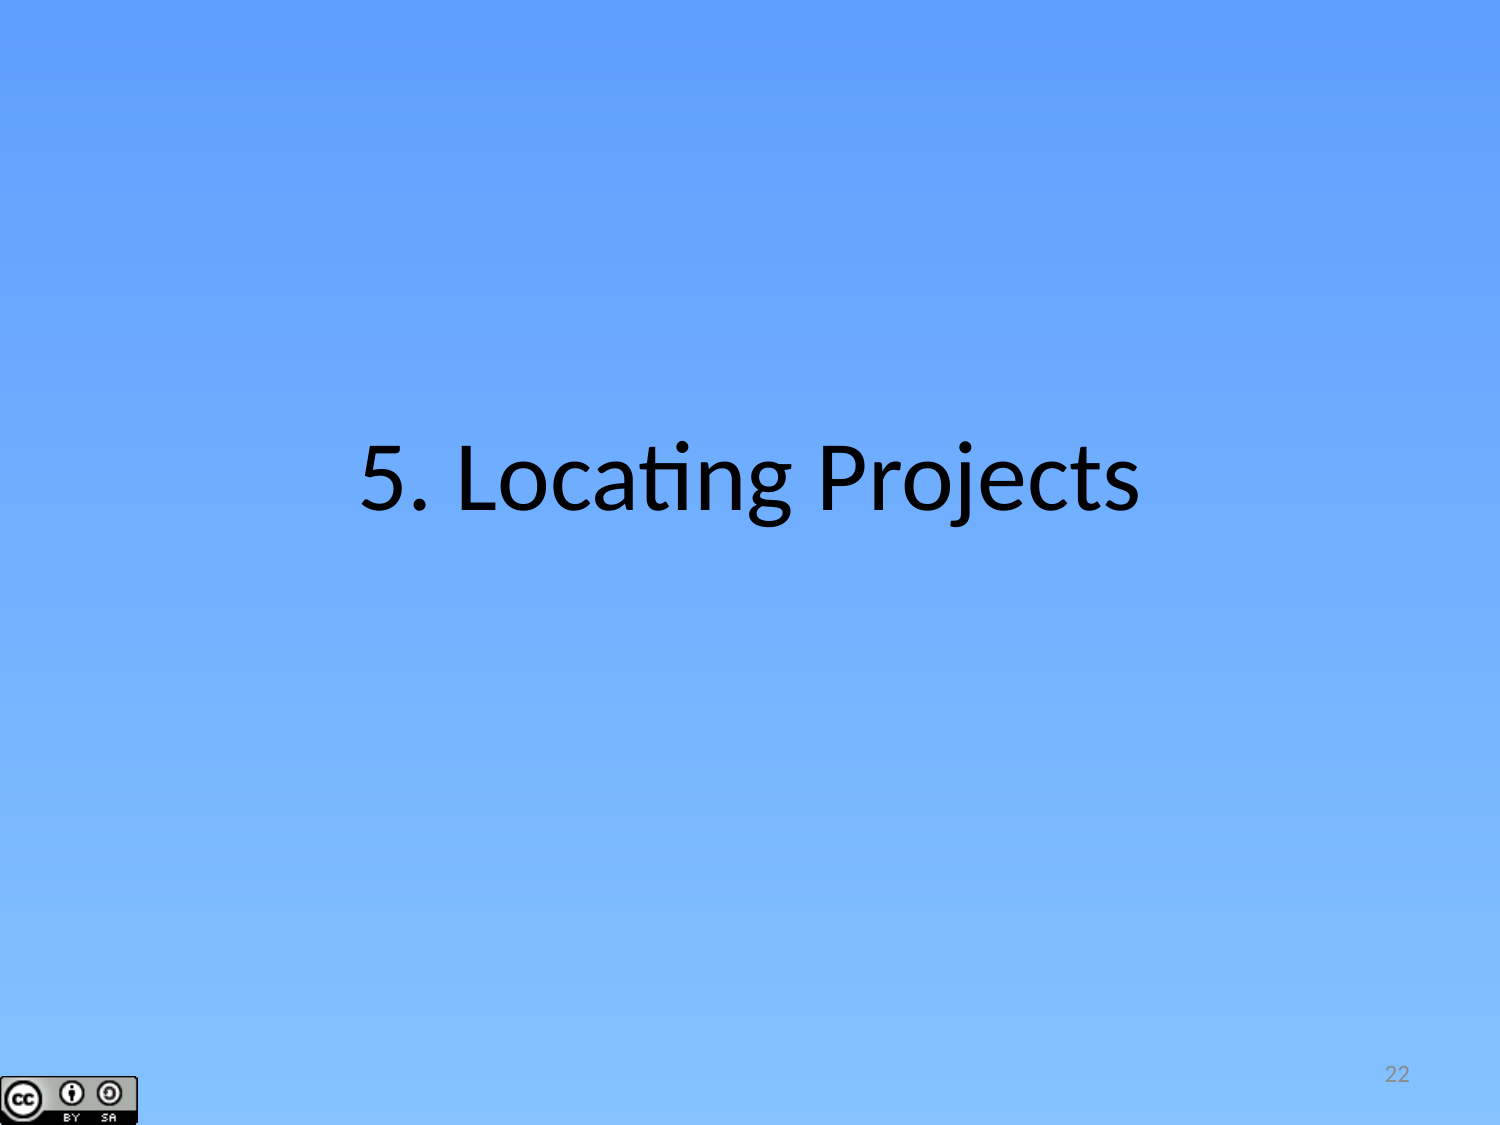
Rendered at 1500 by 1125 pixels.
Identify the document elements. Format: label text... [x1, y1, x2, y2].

title 5. Locating Projects [112, 349, 1388, 591]
picture [0, 1076, 138, 1125]
slide_number 22 [1074, 1042, 1425, 1103]
